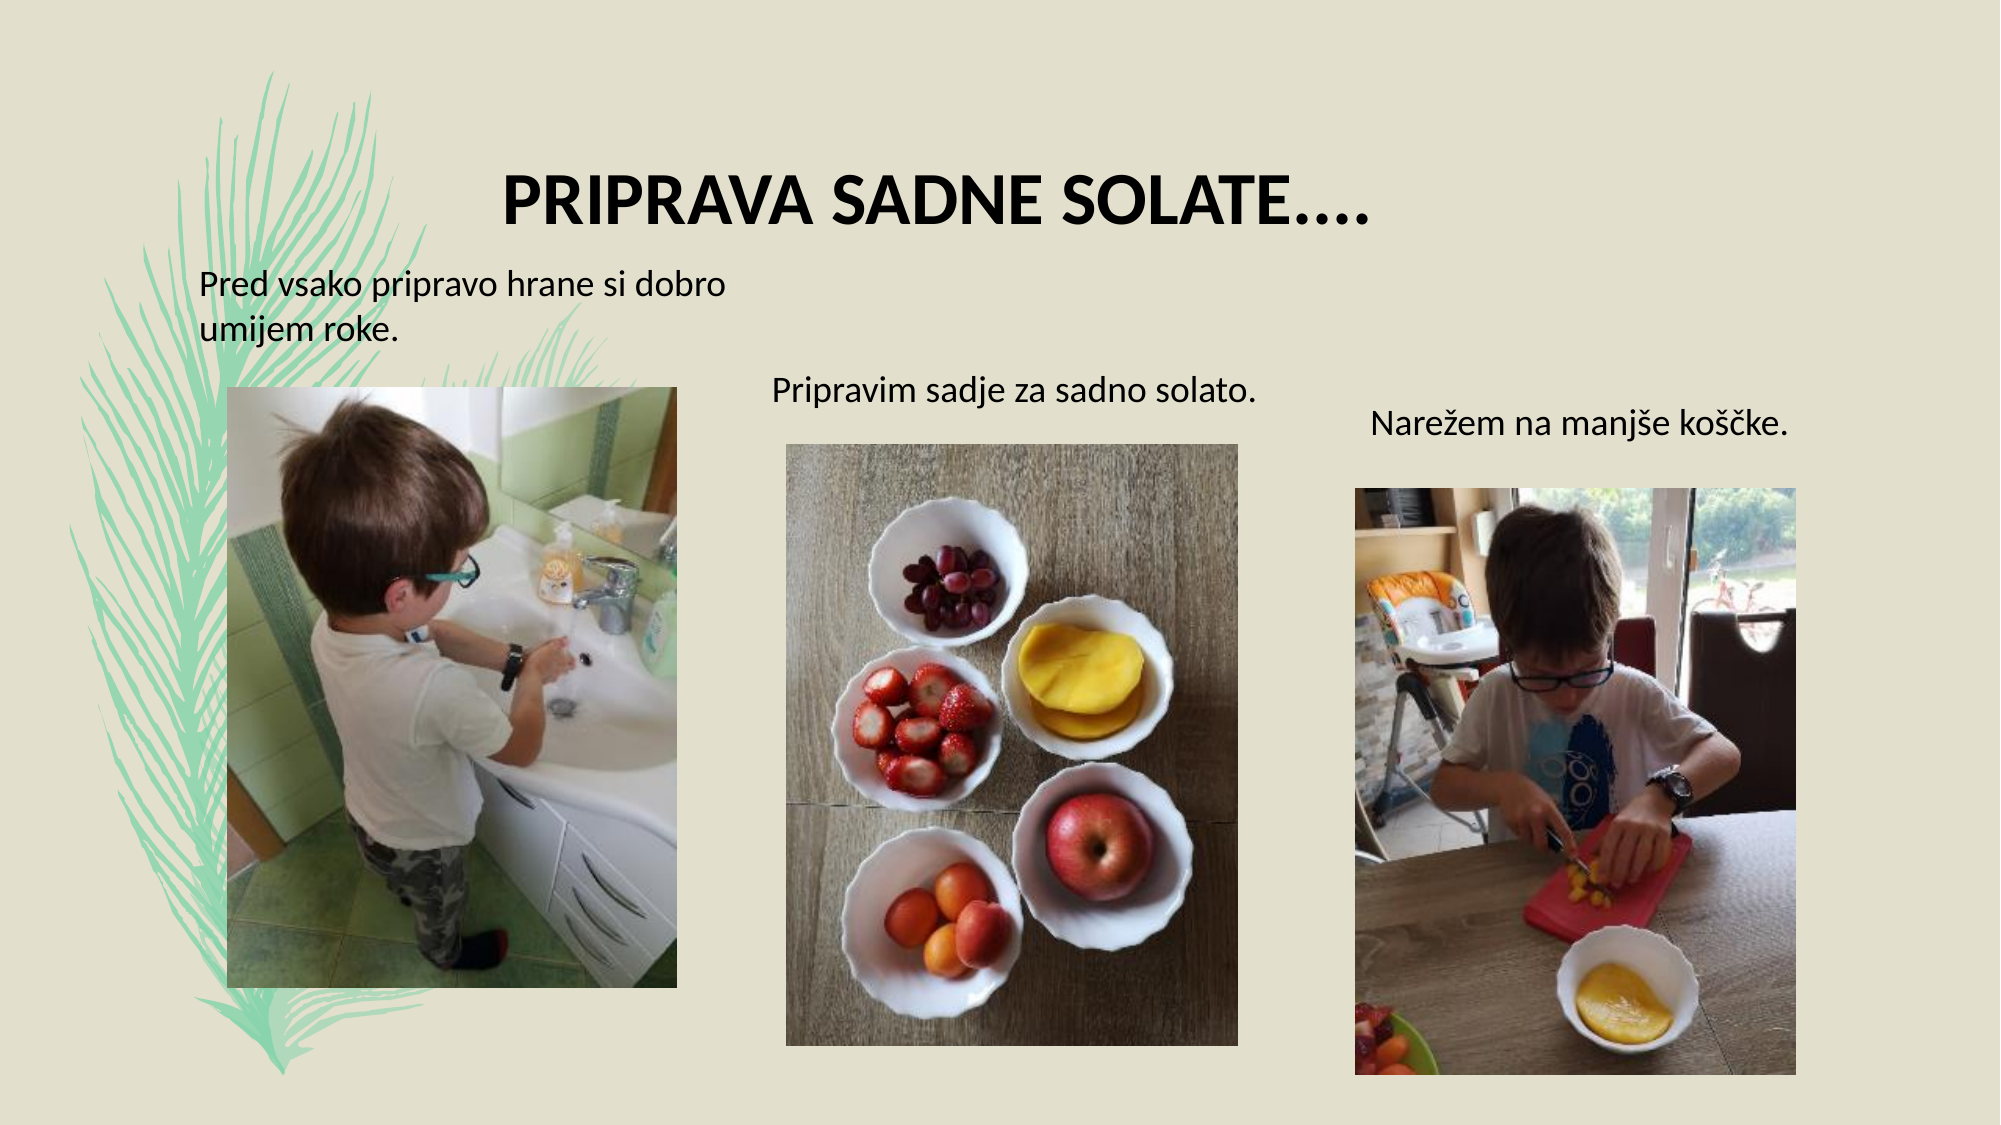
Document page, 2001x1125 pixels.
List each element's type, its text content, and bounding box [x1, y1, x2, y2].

text_box Narežem na manjše koščke. [1355, 390, 1815, 451]
text_box PRIPRAVA SADNE SOLATE.... [488, 142, 1486, 247]
text_box Pred vsako pripravo hrane si dobro umijem roke. [184, 251, 747, 357]
picture [1355, 488, 1796, 1075]
picture [227, 387, 678, 988]
text_box Pripravim sadje za sadno solato. [757, 357, 1324, 418]
picture [785, 444, 1238, 1047]
